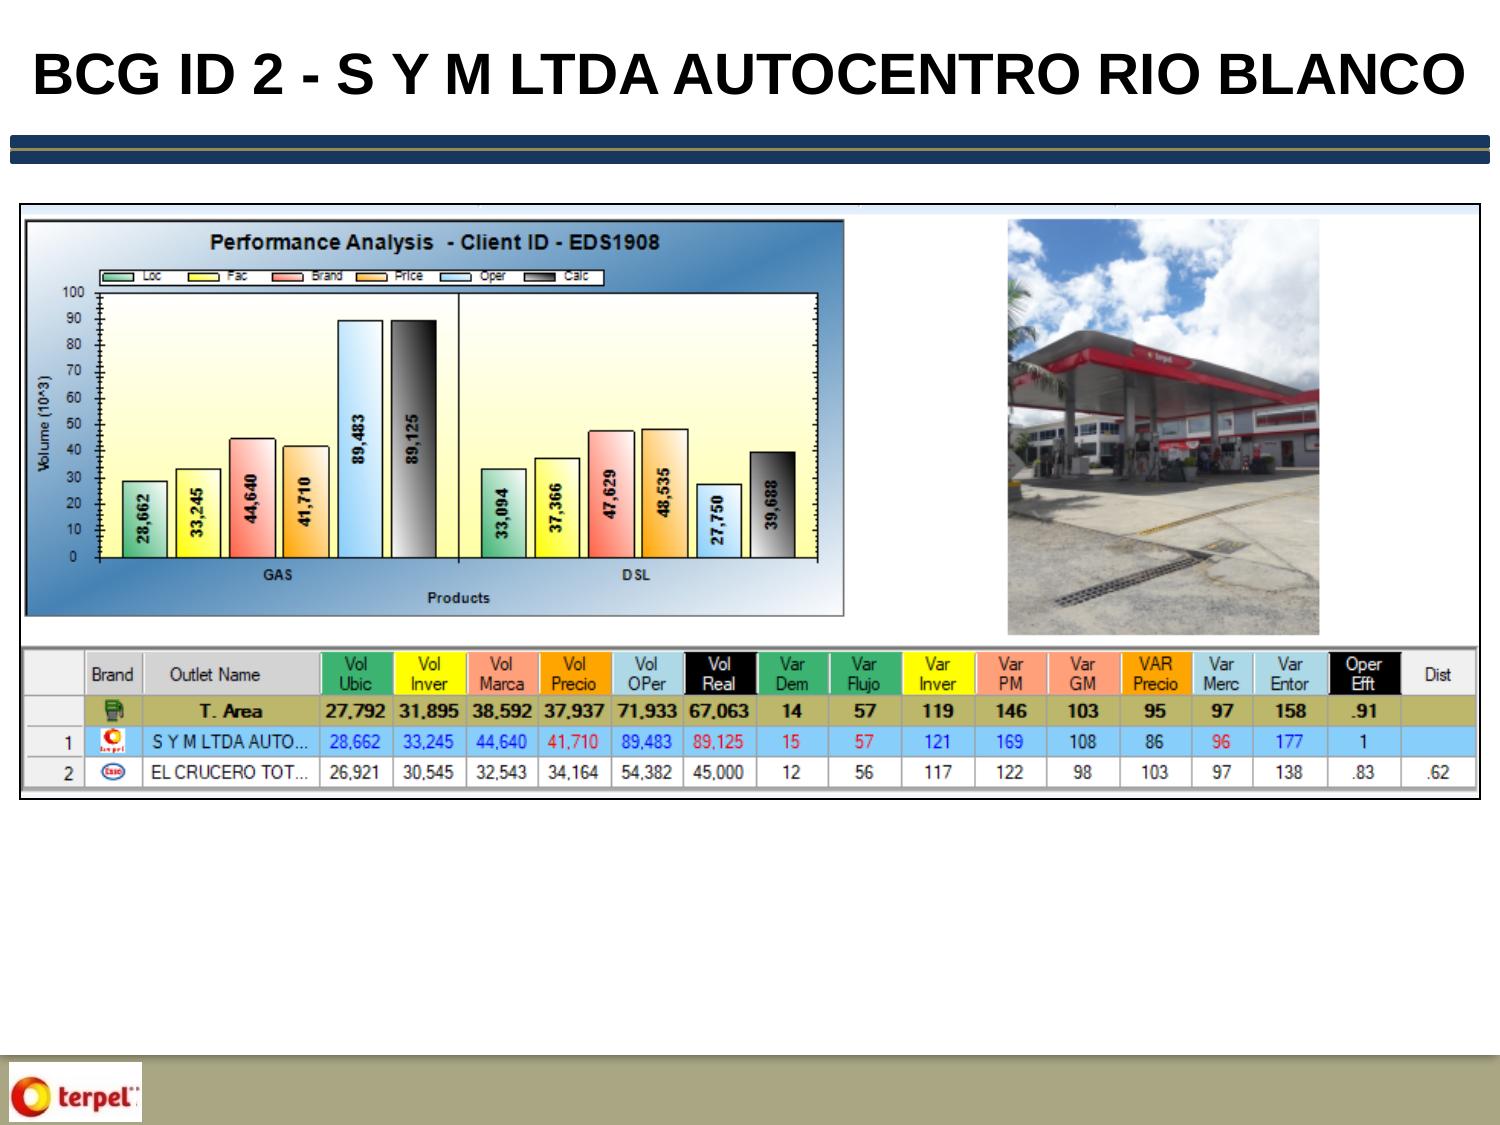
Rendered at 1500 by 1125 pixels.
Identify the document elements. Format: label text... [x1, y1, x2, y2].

picture [9, 1062, 142, 1122]
title BCG ID 2 - S Y M LTDA AUTOCENTRO RIO BLANCO [12, 12, 1487, 130]
picture [20, 204, 1480, 799]
